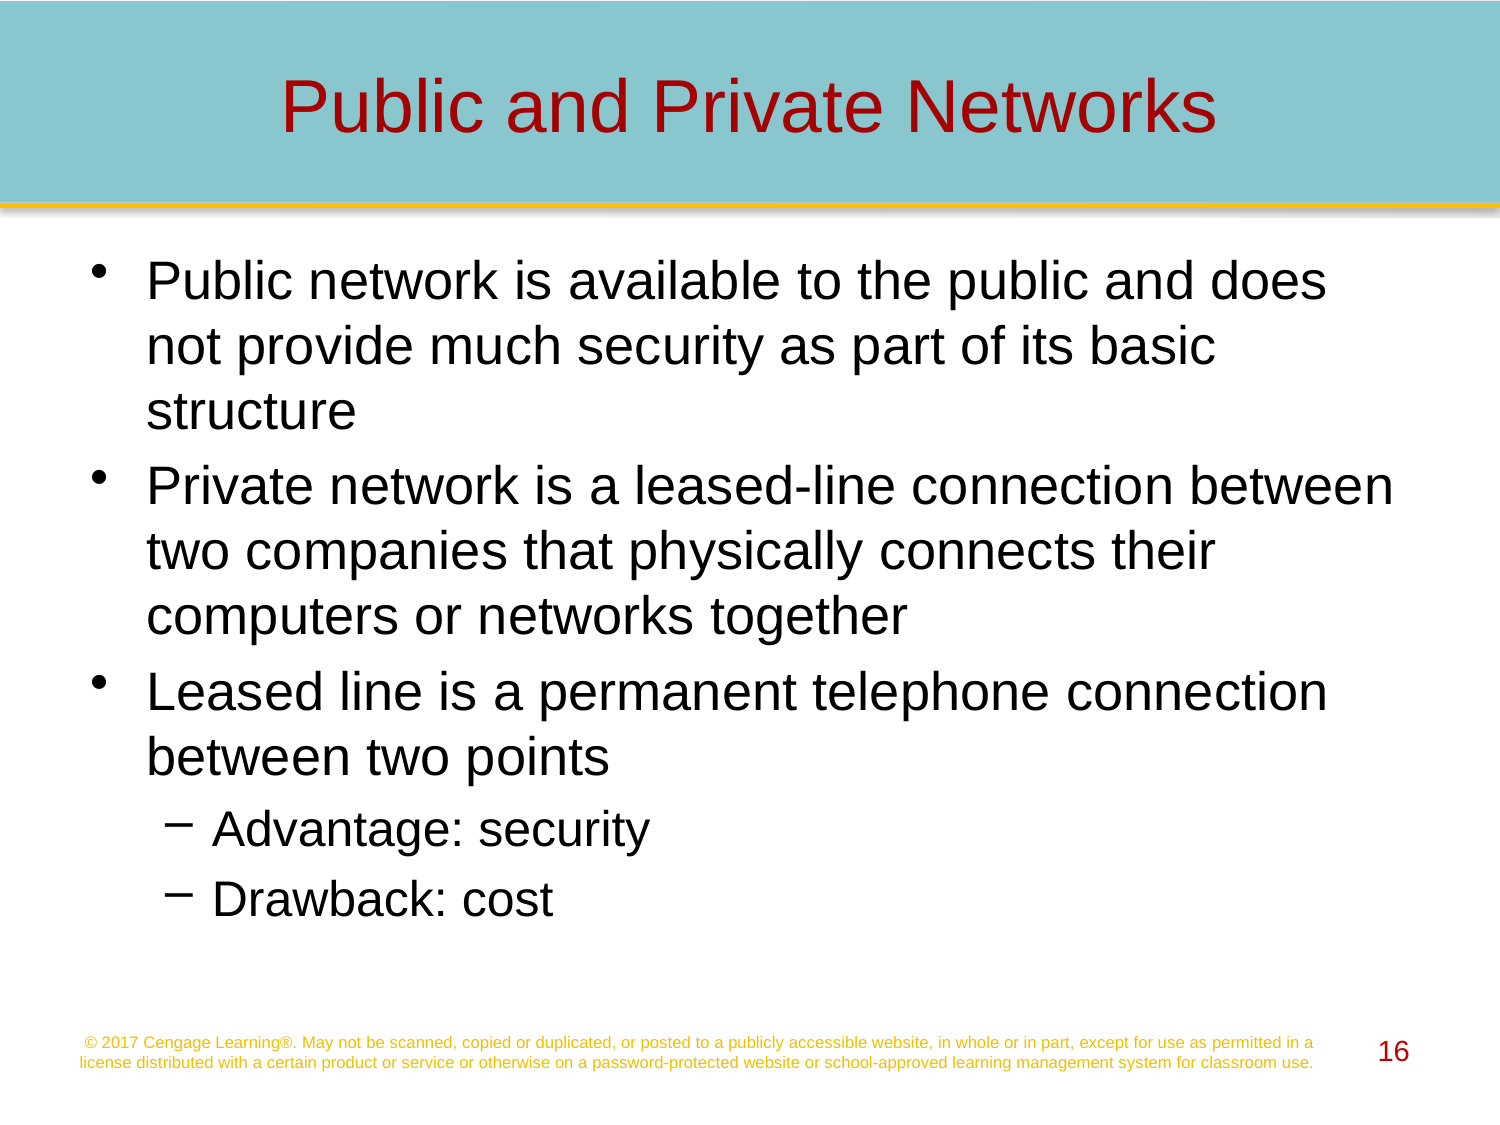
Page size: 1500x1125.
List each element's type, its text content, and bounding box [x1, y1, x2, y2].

list Public network is available to the public and does not provide much security as part of its basic structure Private network is a leased-line connection between two companies that physically connects their computers or networks together Leased line is a permanent telephone connection between two points Advantage: security Drawback: cost [75, 237, 1425, 1005]
slide_number 16 [1074, 1024, 1426, 1103]
title Public and Private Networks [0, 0, 1500, 202]
footer © 2017 Cengage Learning®. May not be scanned, copied or duplicated, or posted to a publicly accessible website, in whole or in part, except for use as permitted in a license distributed with a certain product or service or otherwise on a password-protected website or school-approved learning management system for classroom use. [62, 1024, 1074, 1103]
